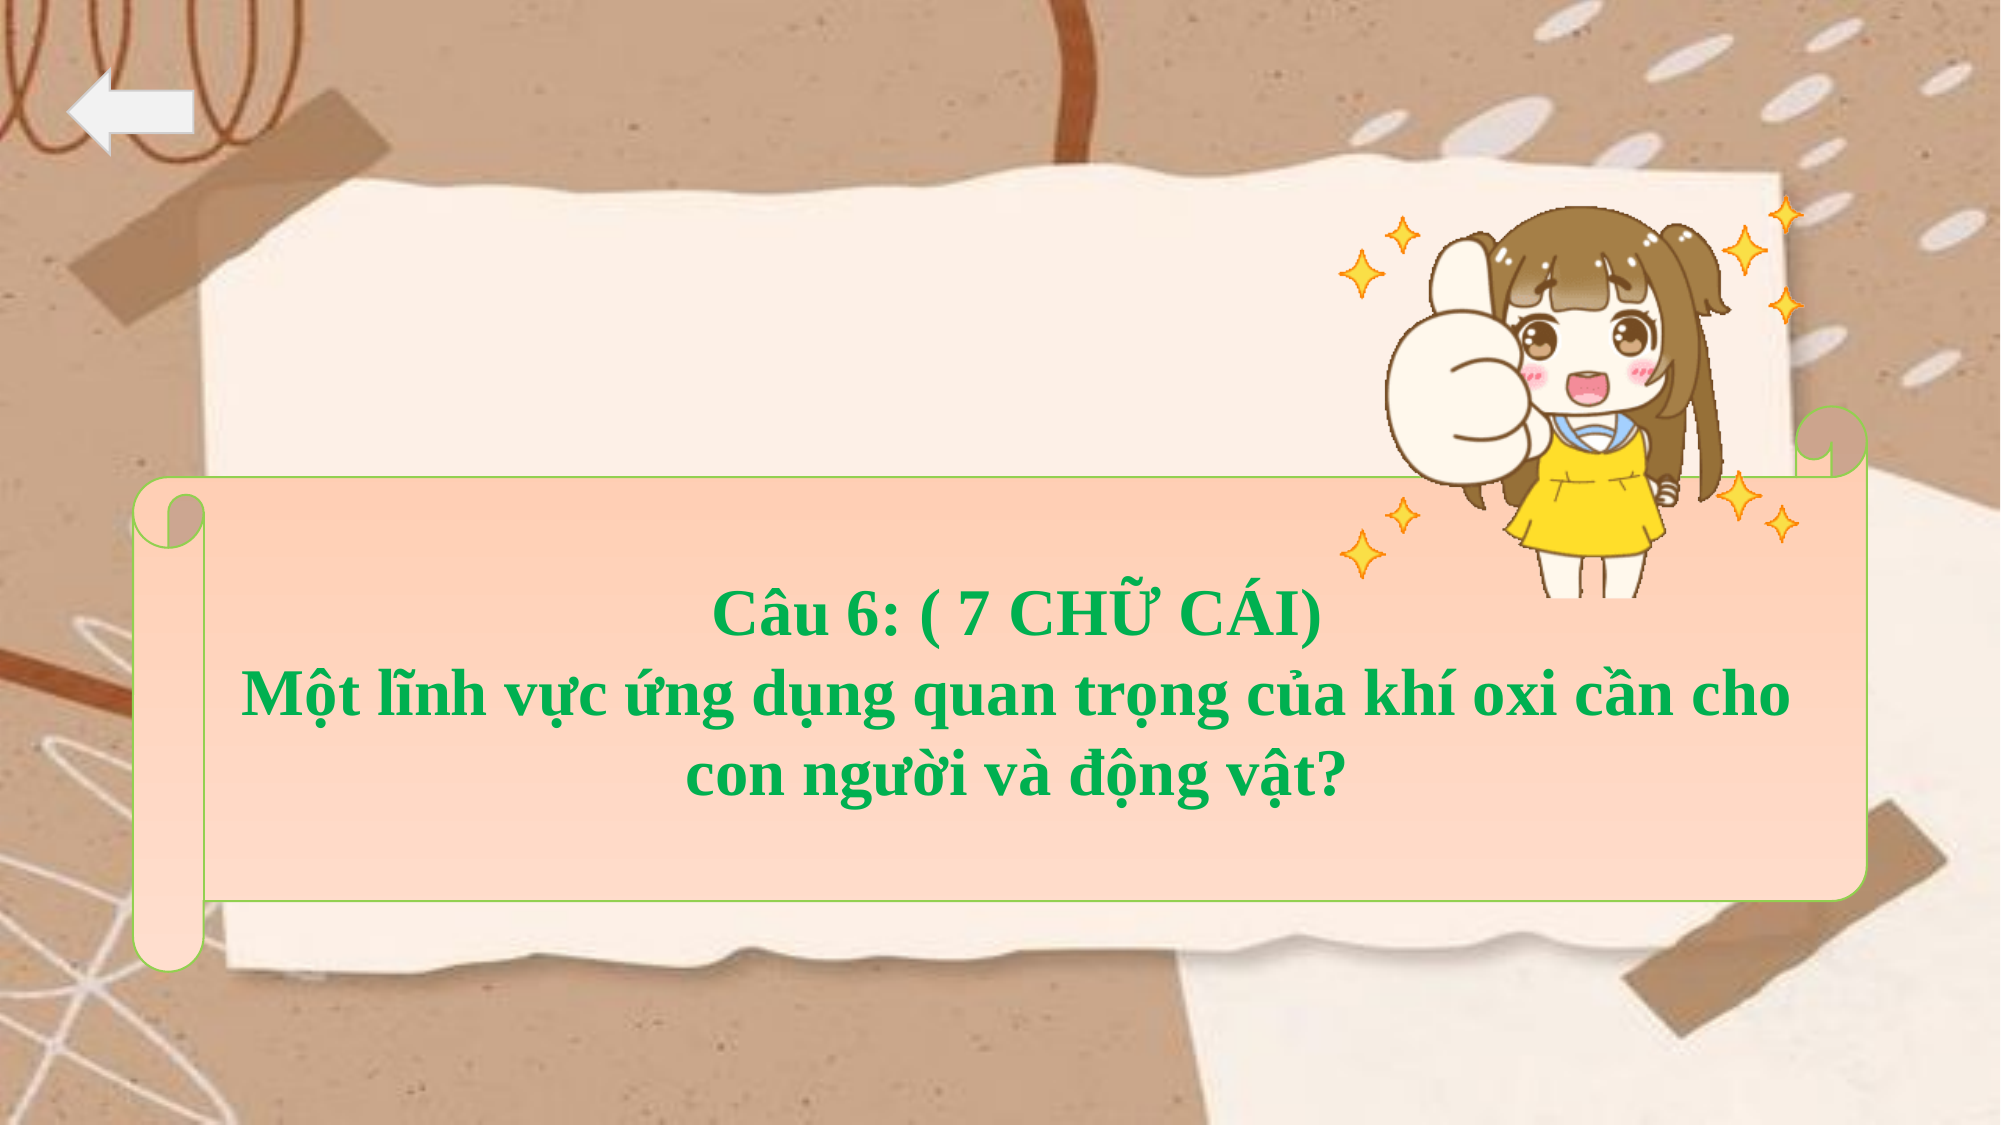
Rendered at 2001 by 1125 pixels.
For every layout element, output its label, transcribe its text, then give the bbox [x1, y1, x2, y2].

text_box Câu 6: ( 7 CHỮ CÁI) Một lĩnh vực ứng dụng quan trọng của khí oxi cần cho con người và động vật? [131, 434, 1868, 973]
picture [0, 0, 2001, 1125]
text_box [65, 67, 195, 157]
